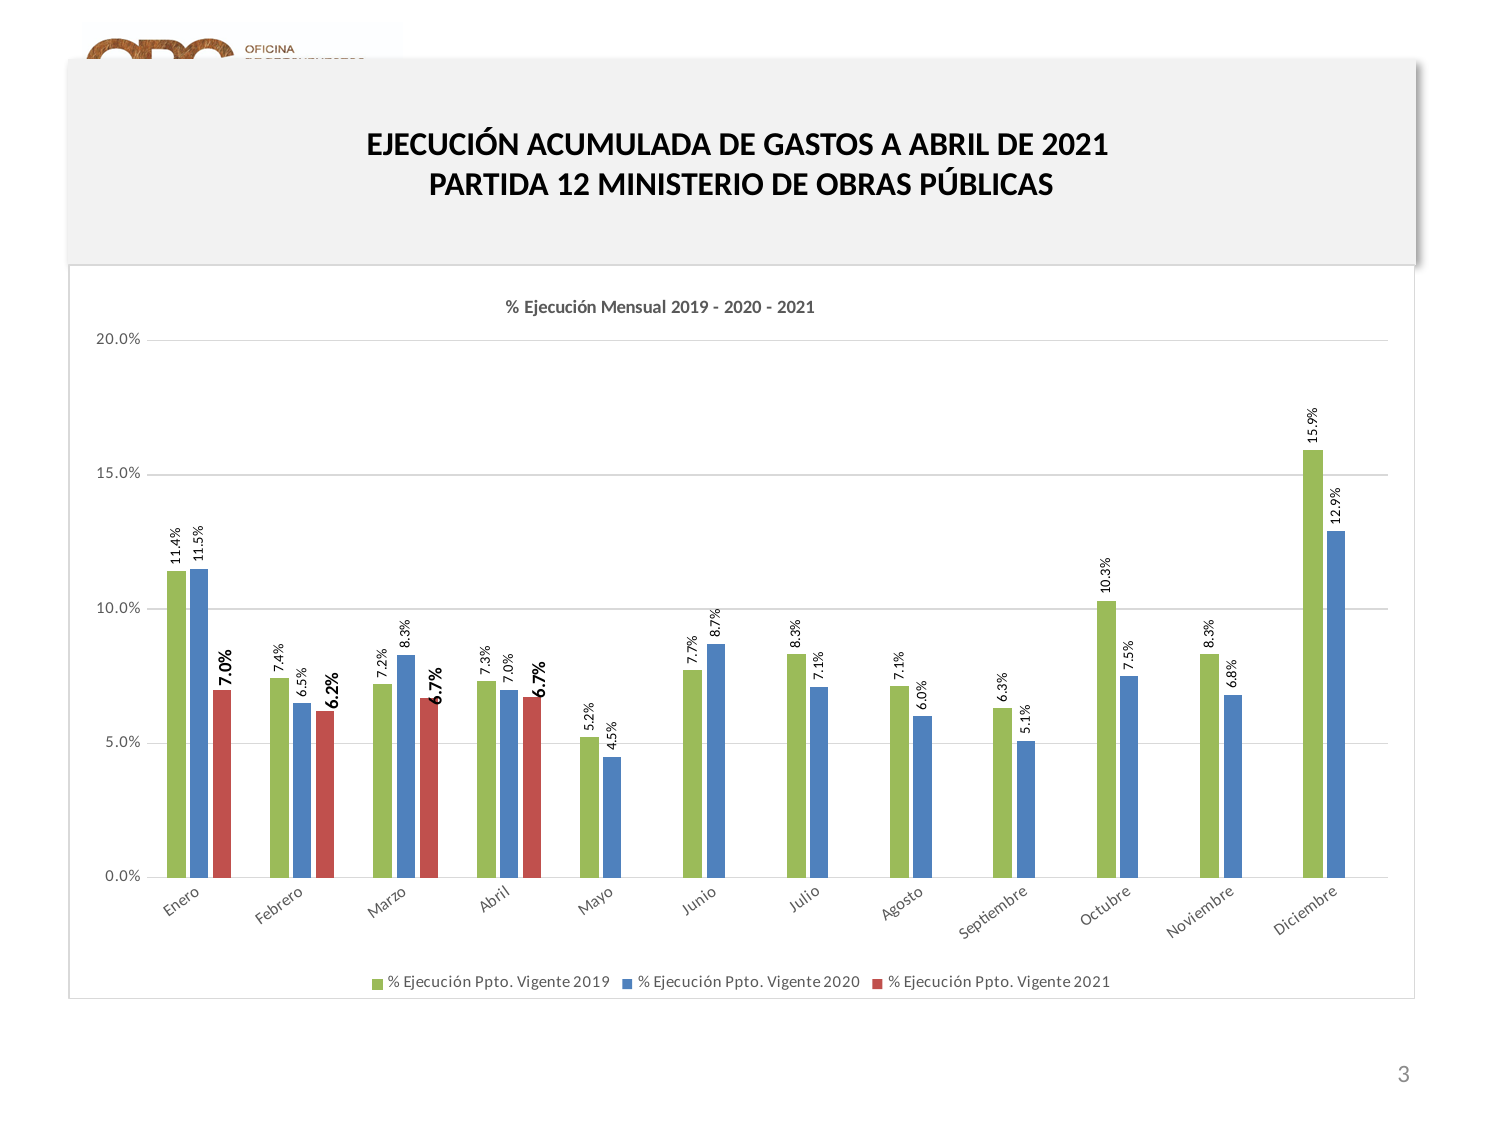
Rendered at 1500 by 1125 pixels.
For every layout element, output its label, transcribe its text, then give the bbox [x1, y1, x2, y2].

picture [82, 22, 403, 60]
title EJECUCIÓN ACUMULADA DE GASTOS A ABRIL DE 2021 PARTIDA 12 MINISTERIO DE OBRAS PÚBLICAS [68, 60, 1416, 263]
slide_number 3 [1074, 1042, 1425, 1103]
chart [68, 263, 1416, 1000]
